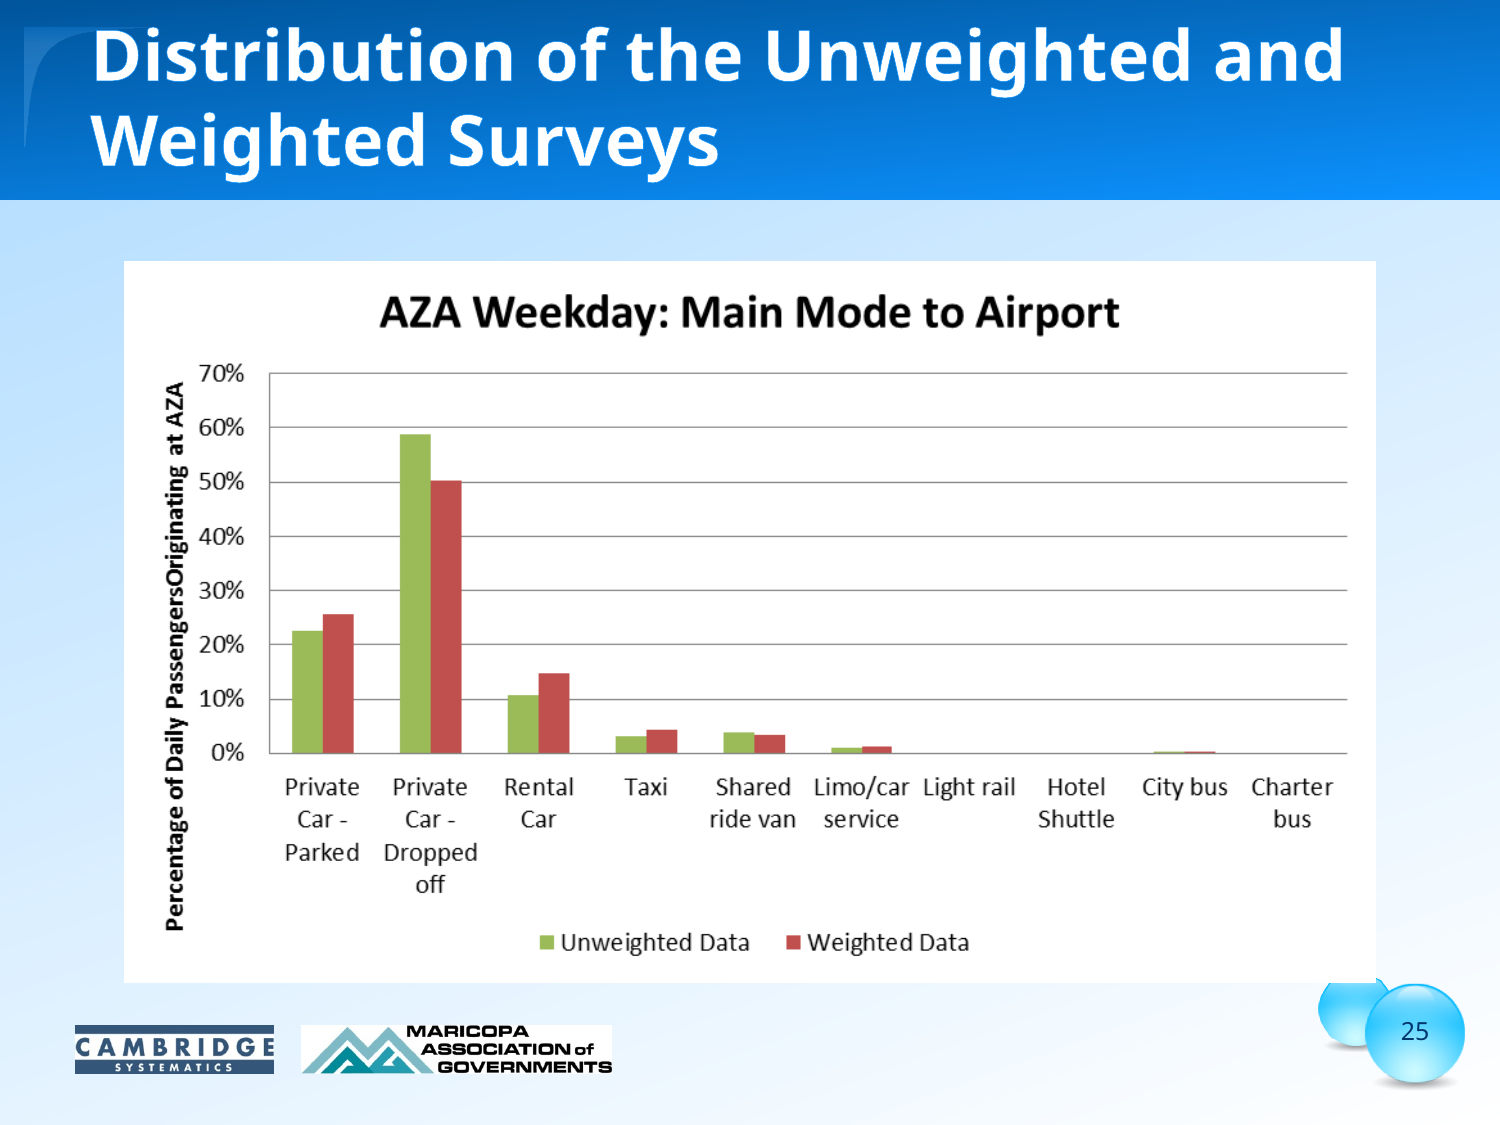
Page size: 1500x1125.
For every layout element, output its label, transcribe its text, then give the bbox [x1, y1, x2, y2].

title Distribution of the Unweighted and Weighted Surveys [75, 24, 1425, 188]
picture [124, 261, 1474, 1093]
picture [301, 1025, 612, 1074]
picture [75, 1025, 274, 1074]
slide_number 25 [1375, 1002, 1455, 1063]
